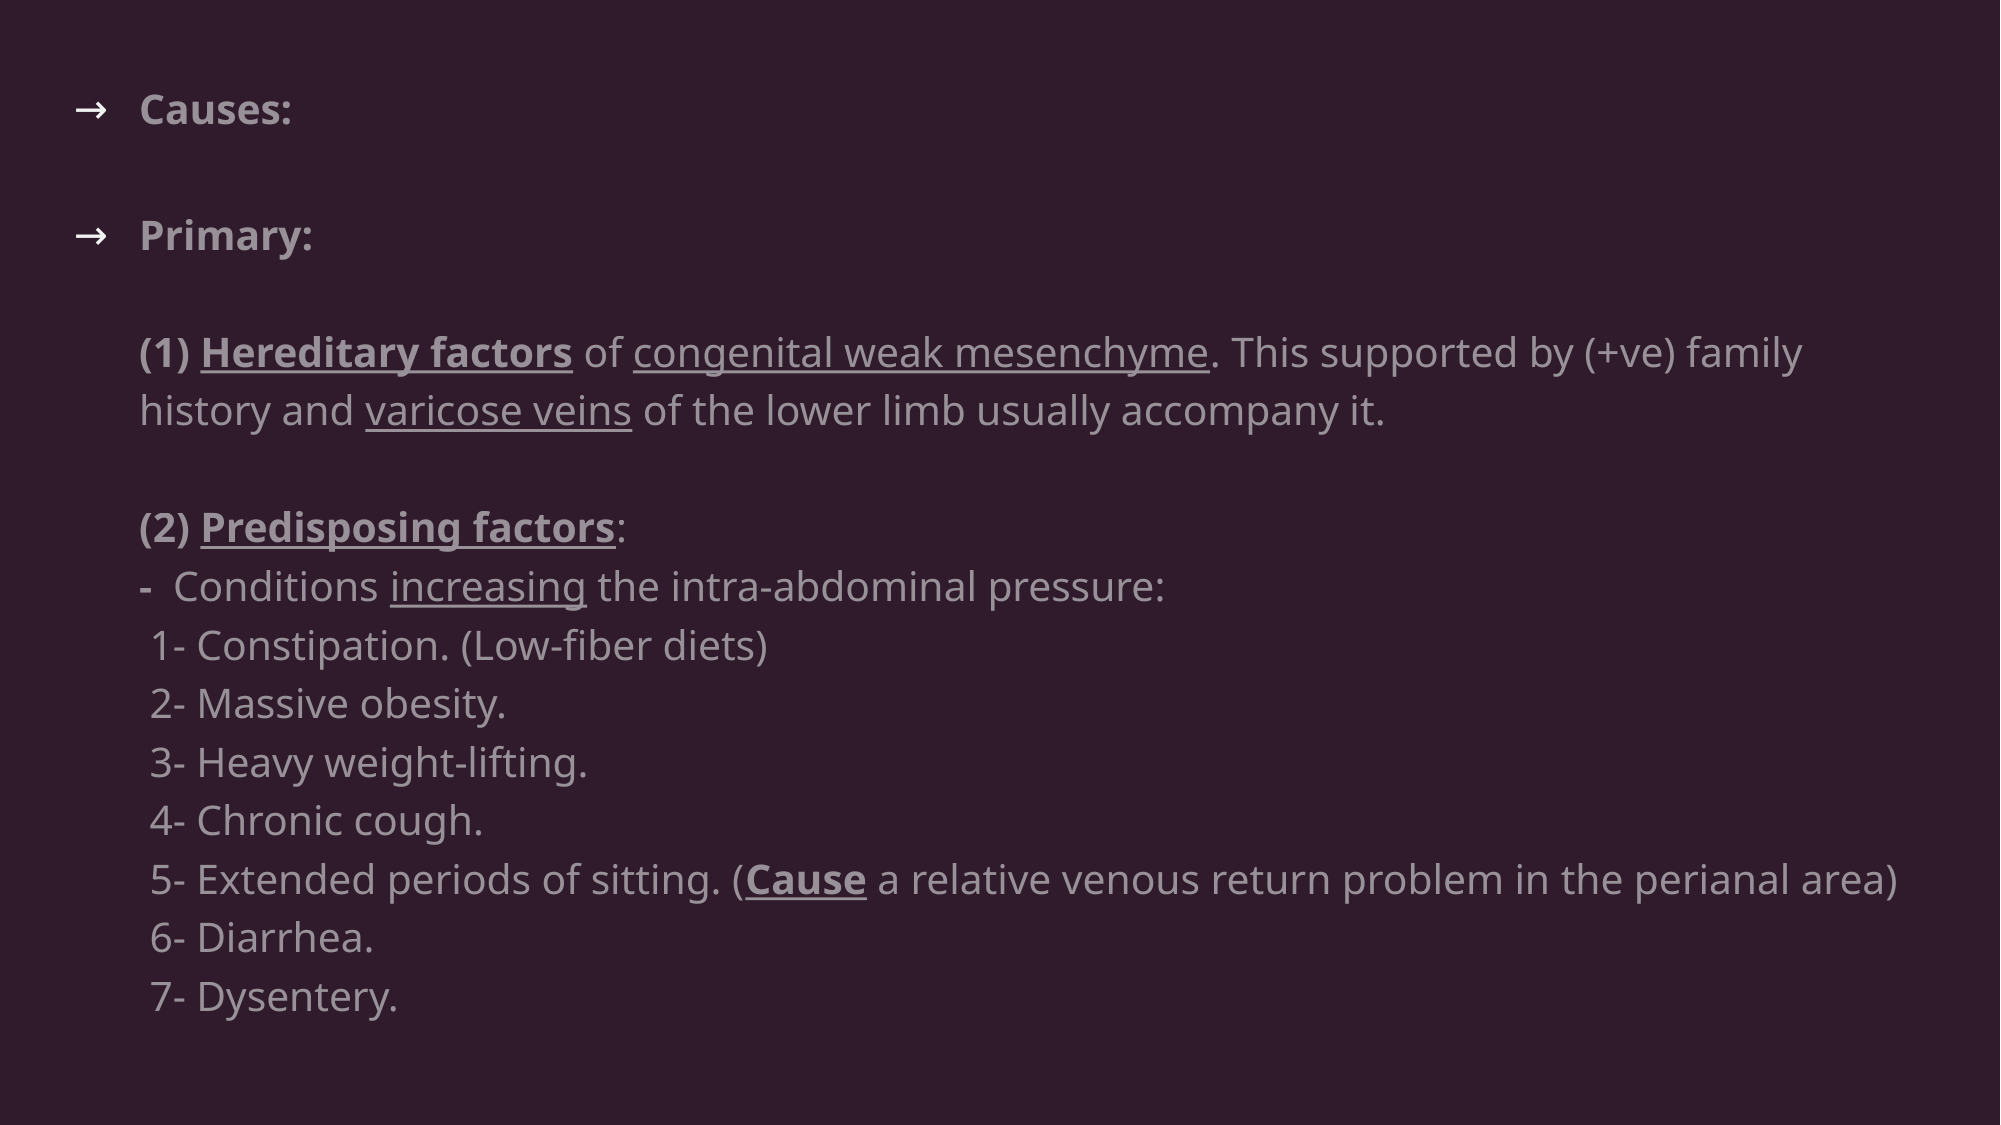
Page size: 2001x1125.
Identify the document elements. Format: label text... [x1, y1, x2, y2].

list Causes: Primary: (1) Hereditary factors of congenital weak mesenchyme. This supported by (+ve) family history and varicose veins of the lower limb usually accompany it. (2) Predisposing factors: - Conditions increasing the intra-abdominal pressure: 1- Constipation. (Low-fiber diets) 2- Massive obesity. 3- Heavy weight-lifting. 4- Chronic cough. 5- Extended periods of sitting. (Cause a relative venous return problem in the perianal area) 6- Diarrhea. 7- Dysentery. [73, 74, 1927, 1089]
